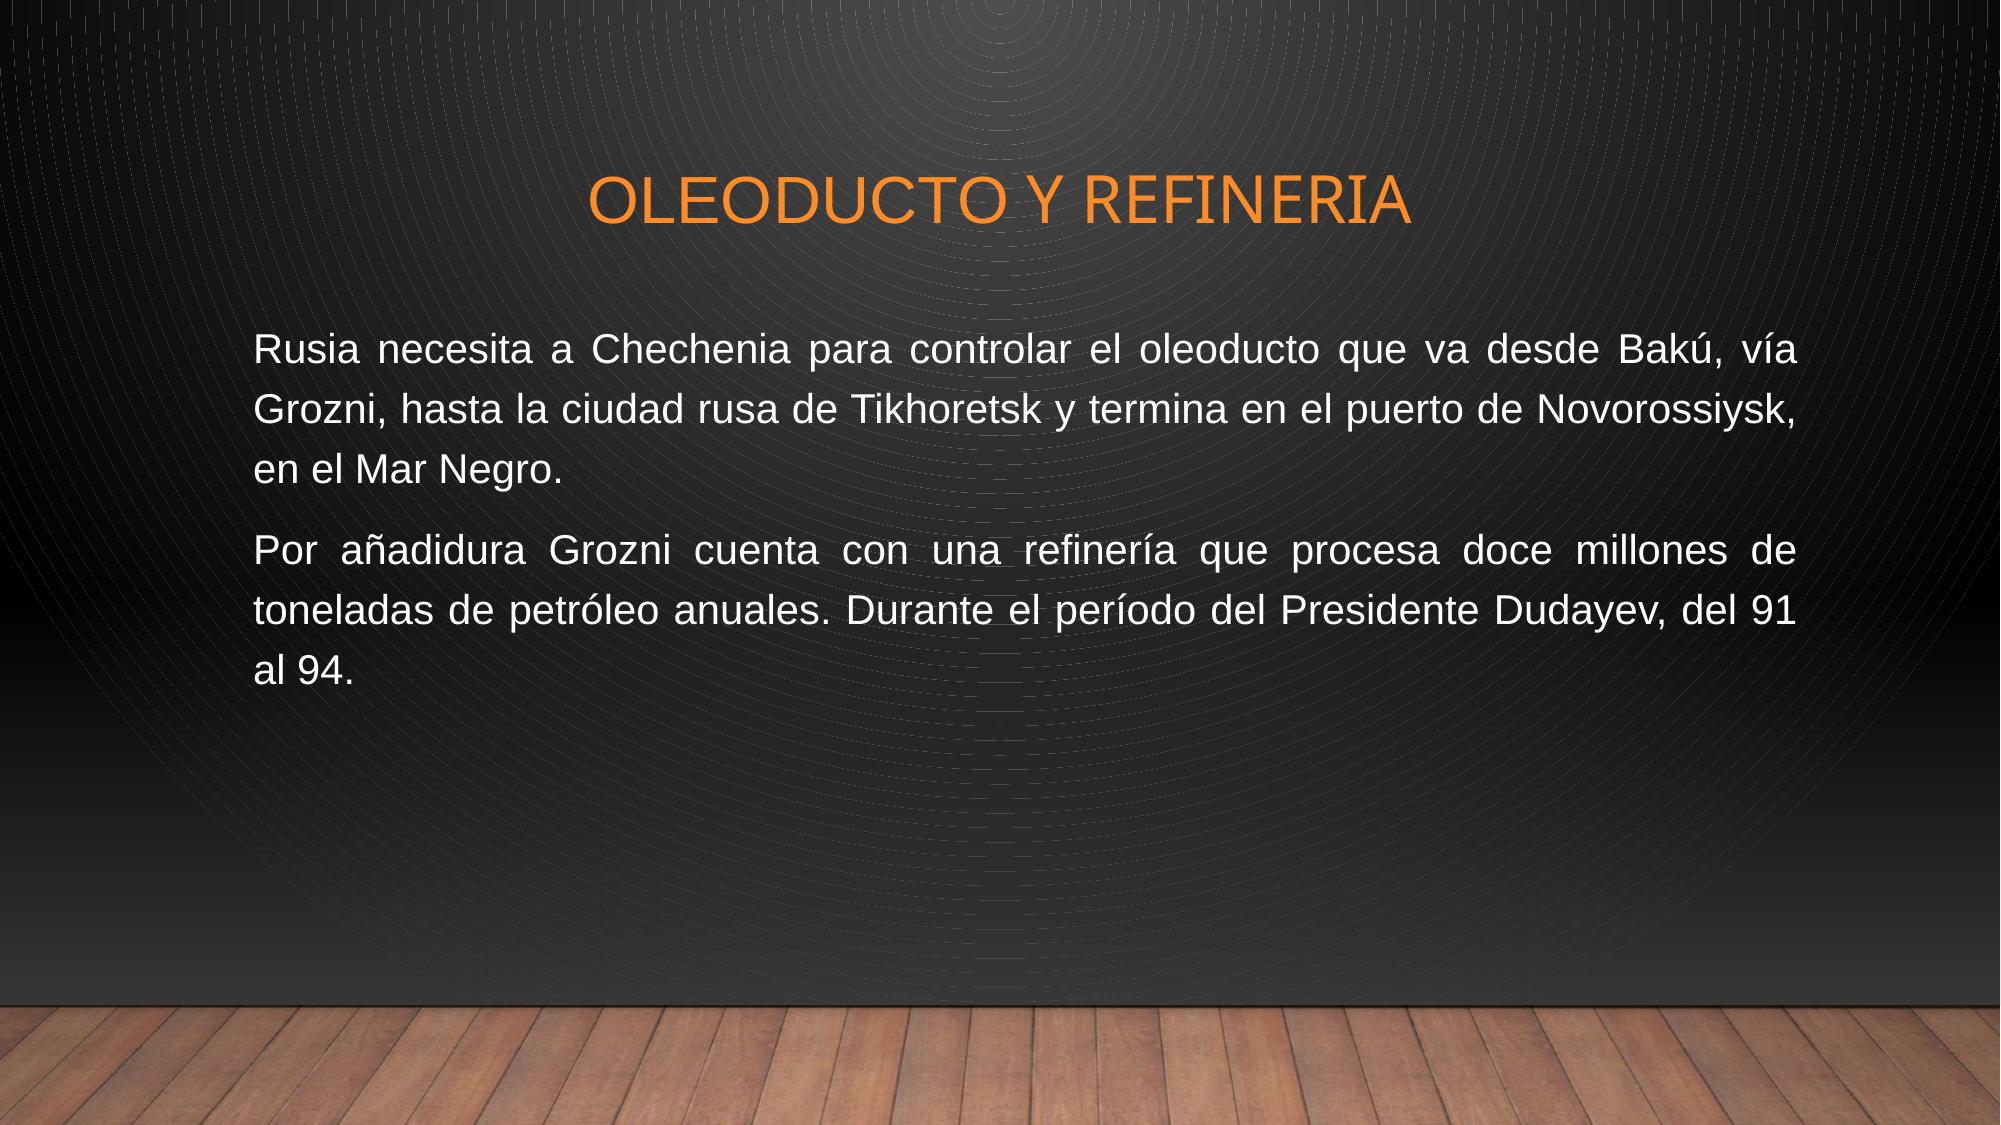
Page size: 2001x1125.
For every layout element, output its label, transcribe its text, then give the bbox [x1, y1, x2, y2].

picture [0, 1005, 2000, 1125]
list Rusia necesita a Chechenia para controlar el oleoducto que va desde Bakú, vía Grozni, hasta la ciudad rusa de Tikhoretsk y termina en el puerto de Novorossiysk, en el Mar Negro. Por añadidura Grozni cuenta con una refinería que procesa doce millones de toneladas de petróleo anuales. Durante el período del Presidente Dudayev, del 91 al 94. [238, 304, 1814, 871]
title Oleoducto y refineria [238, 131, 1763, 271]
